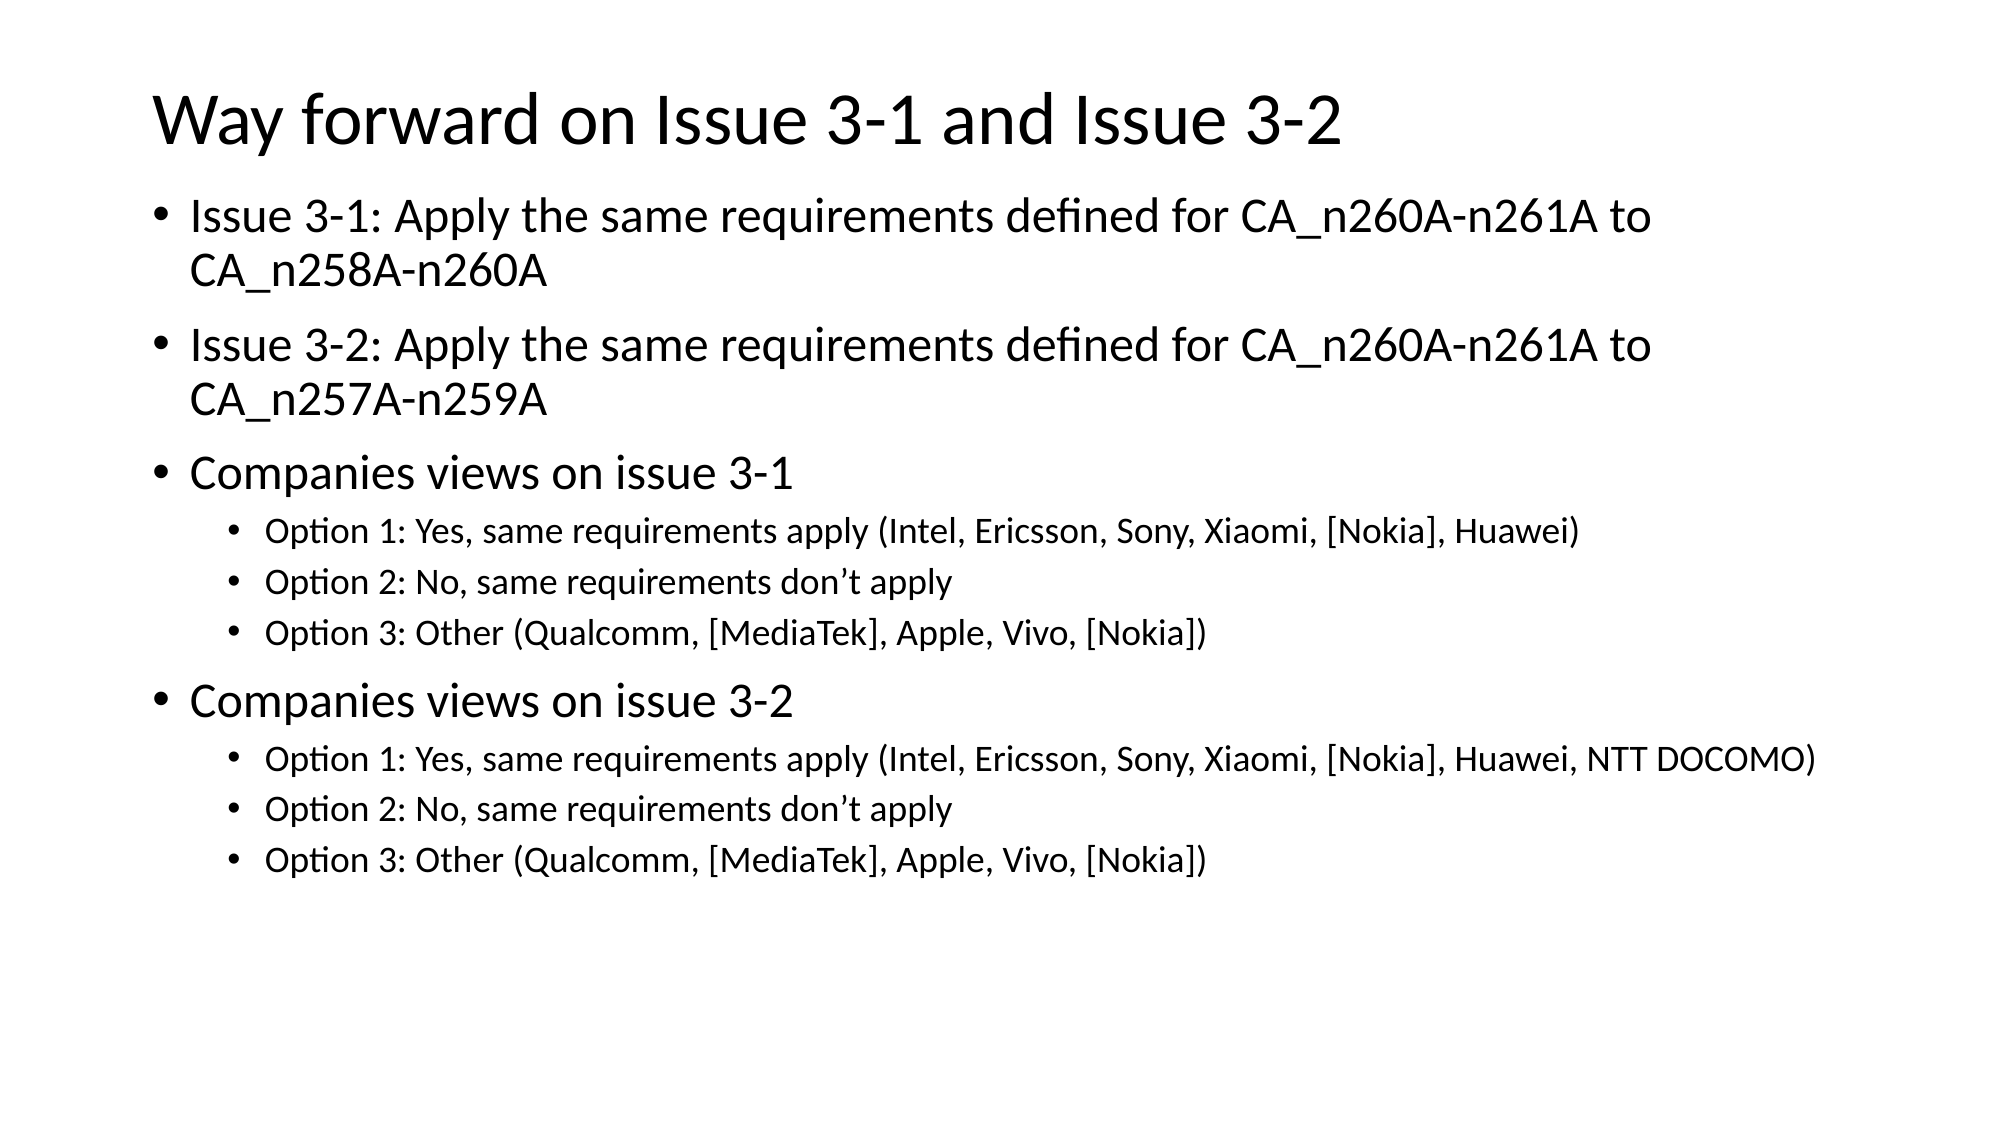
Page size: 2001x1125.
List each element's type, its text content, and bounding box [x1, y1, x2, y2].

title Way forward on Issue 3-1 and Issue 3-2 [137, 59, 1863, 181]
list Issue 3-1: Apply the same requirements defined for CA_n260A-n261A to CA_n258A-n260A Issue 3-2: Apply the same requirements defined for CA_n260A-n261A to CA_n257A-n259A Companies views on issue 3-1 Option 1: Yes, same requirements apply (Intel, Ericsson, Sony, Xiaomi, [Nokia], Huawei) Option 2: No, same requirements don’t apply Option 3: Other (Qualcomm, [MediaTek], Apple, Vivo, [Nokia]) Companies views on issue 3-2 Option 1: Yes, same requirements apply (Intel, Ericsson, Sony, Xiaomi, [Nokia], Huawei, NTT DOCOMO) Option 2: No, same requirements don’t apply Option 3: Other (Qualcomm, [MediaTek], Apple, Vivo, [Nokia]) [137, 181, 1863, 1125]
